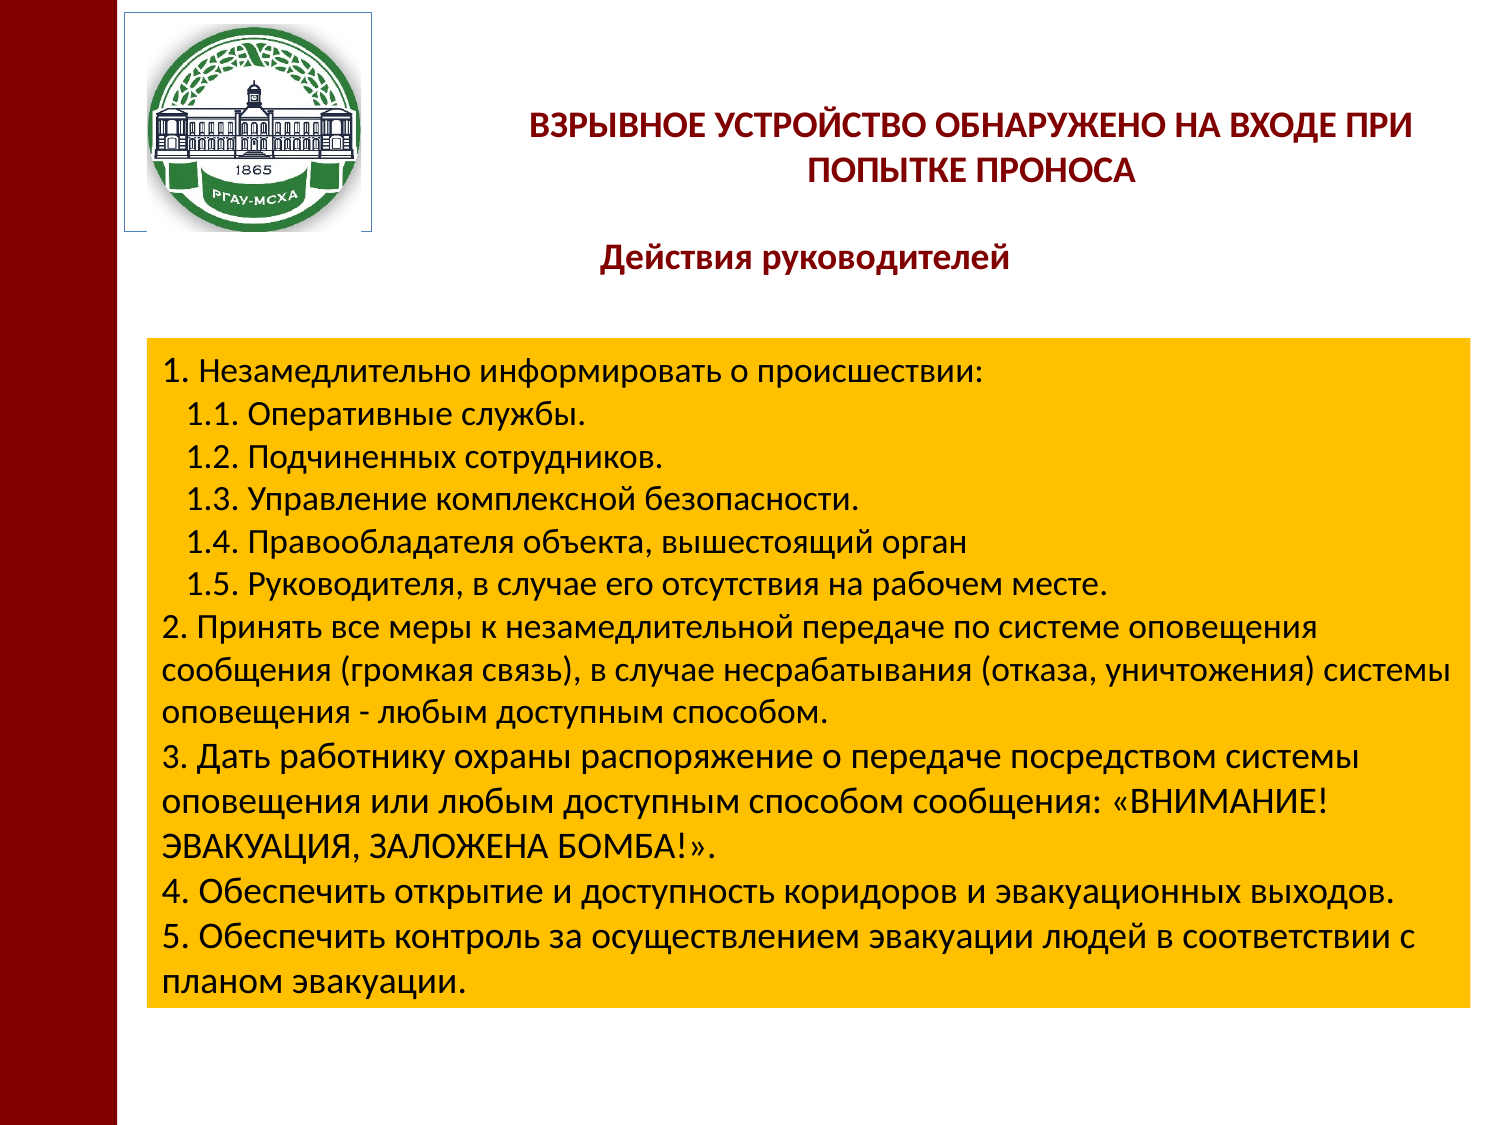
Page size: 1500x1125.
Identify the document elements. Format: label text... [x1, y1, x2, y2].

text_box Действия руководителей [474, 224, 1137, 284]
text_box [124, 12, 372, 232]
picture [146, 24, 362, 232]
text_box 1. Незамедлительно информировать о происшествии: 1.1. Оперативные службы. 1.2. Подчиненных сотрудников. 1.3. Управление комплексной безопасности. 1.4. Правообладателя объекта, вышестоящий орган 1.5. Руководителя, в случае его отсутствия на рабочем месте. 2. Принять все меры к незамедлительной передаче по системе оповещения сообщения (громкая связь), в случае несрабатывания (отказа, уничтожения) системы оповещения - любым доступным способом. 3. Дать работнику охраны распоряжение о передаче посредством системы оповещения или любым доступным способом сообщения: «ВНИМАНИЕ! ЭВАКУАЦИЯ, ЗАЛОЖЕНА БОМБА!». 4. Обеспечить открытие и доступность коридоров и эвакуационных выходов. 5. Обеспечить контроль за осуществлением эвакуации людей в соответствии с планом эвакуации. [146, 338, 1471, 1008]
text_box [0, 0, 119, 1125]
text_box ВЗРЫВНОЕ УСТРОЙСТВО ОБНАРУЖЕНО НА ВХОДЕ ПРИ ПОПЫТКЕ ПРОНОСА [512, 64, 1432, 226]
